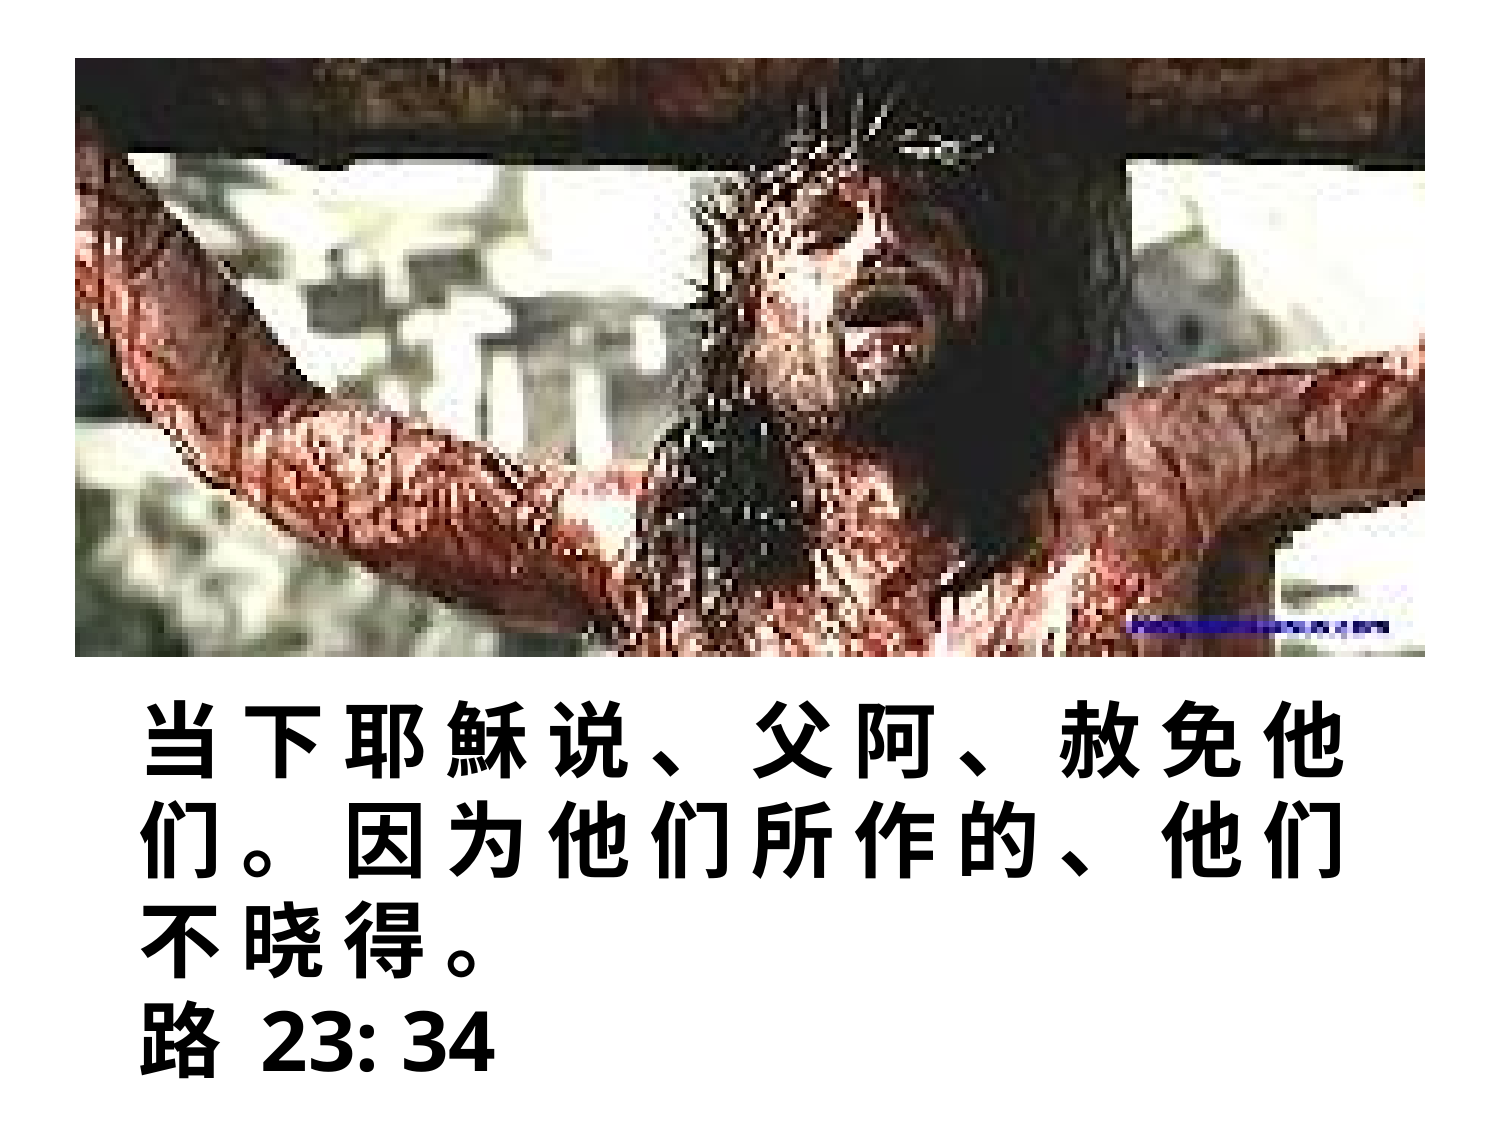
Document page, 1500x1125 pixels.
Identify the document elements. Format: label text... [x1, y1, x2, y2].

text_box 当 下 耶 穌 说 、 父 阿 、 赦 免 他 们 。 因 为 他 们 所 作 的 、 他 们 不 晓 得 。 路 23: 34 [123, 680, 1412, 1096]
picture [74, 58, 1426, 657]
